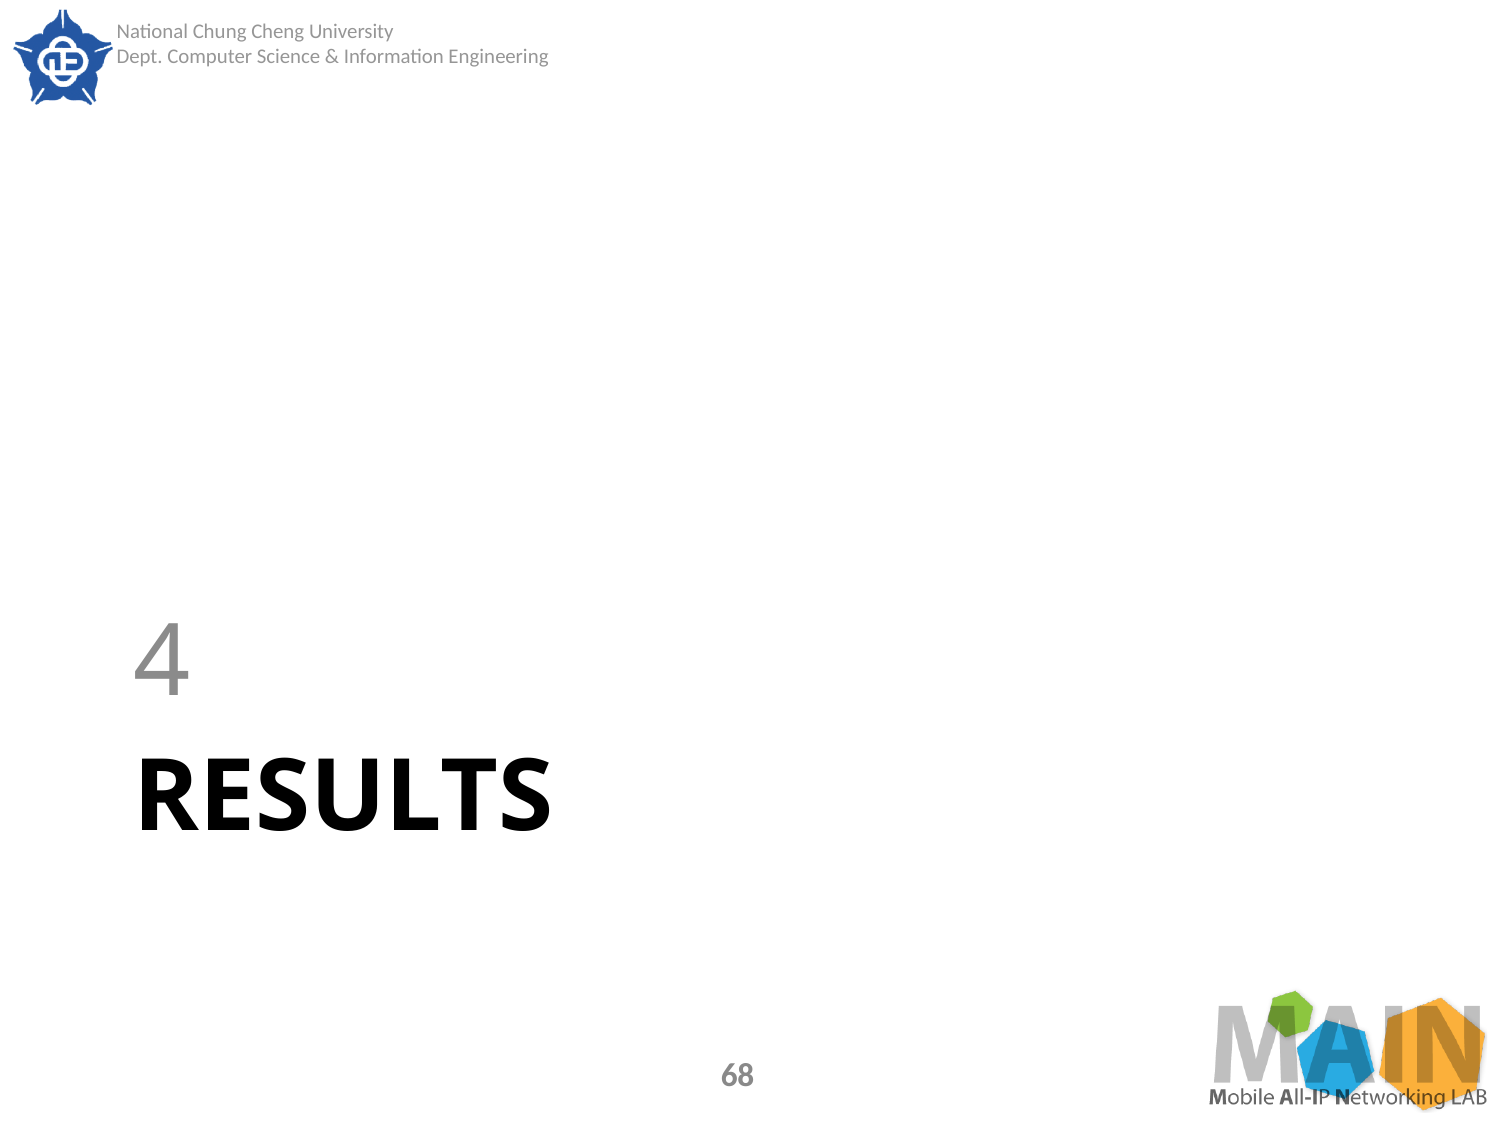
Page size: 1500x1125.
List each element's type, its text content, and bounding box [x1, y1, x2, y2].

picture [0, 0, 126, 113]
picture [1050, 987, 1488, 1113]
slide_number 68 [562, 1042, 913, 1103]
title results [118, 723, 1394, 947]
picture [119, 51, 126, 62]
list 4 [118, 476, 1394, 723]
